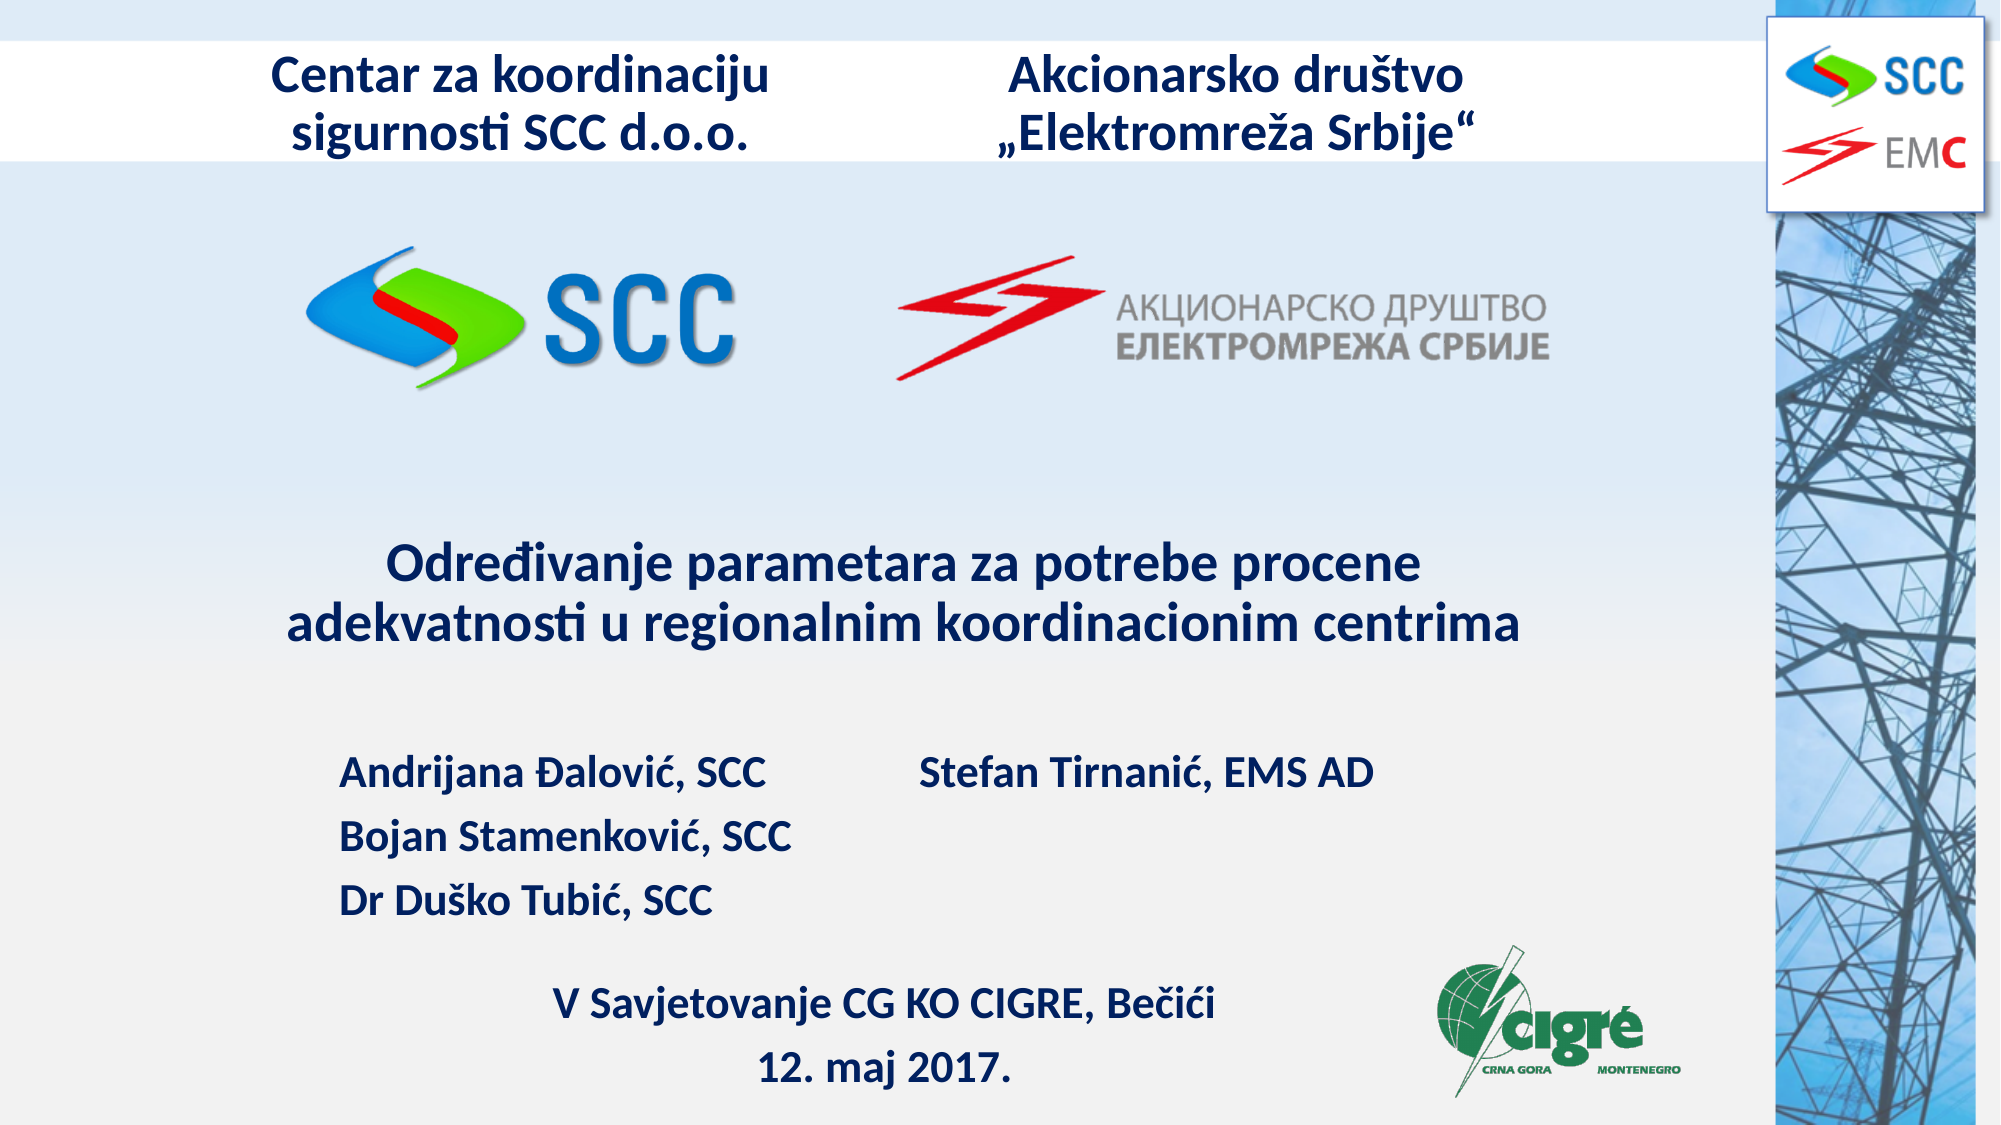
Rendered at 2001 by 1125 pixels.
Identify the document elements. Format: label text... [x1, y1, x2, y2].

subtitle Centar za koordinaciju sigurnosti SCC d.o.o. [198, 38, 845, 172]
text_box Stefan Tirnanić, EMS AD [904, 733, 1765, 804]
text_box Andrijana Đalović, SCC Bojan Stamenković, SCC Dr Duško Tubić, SCC [24, 733, 885, 933]
picture [0, 0, 2001, 1125]
text_box Akcionarsko društvo „Elektromreža Srbije“ [914, 38, 1560, 172]
text_box V Savjetovanje CG KO CIGRE, Bečići 12. maj 2017. [344, 965, 1424, 1100]
title Određivanje parametara za potrebe procene adekvatnosti u regionalnim koordinacionim centrima [248, 471, 1560, 662]
